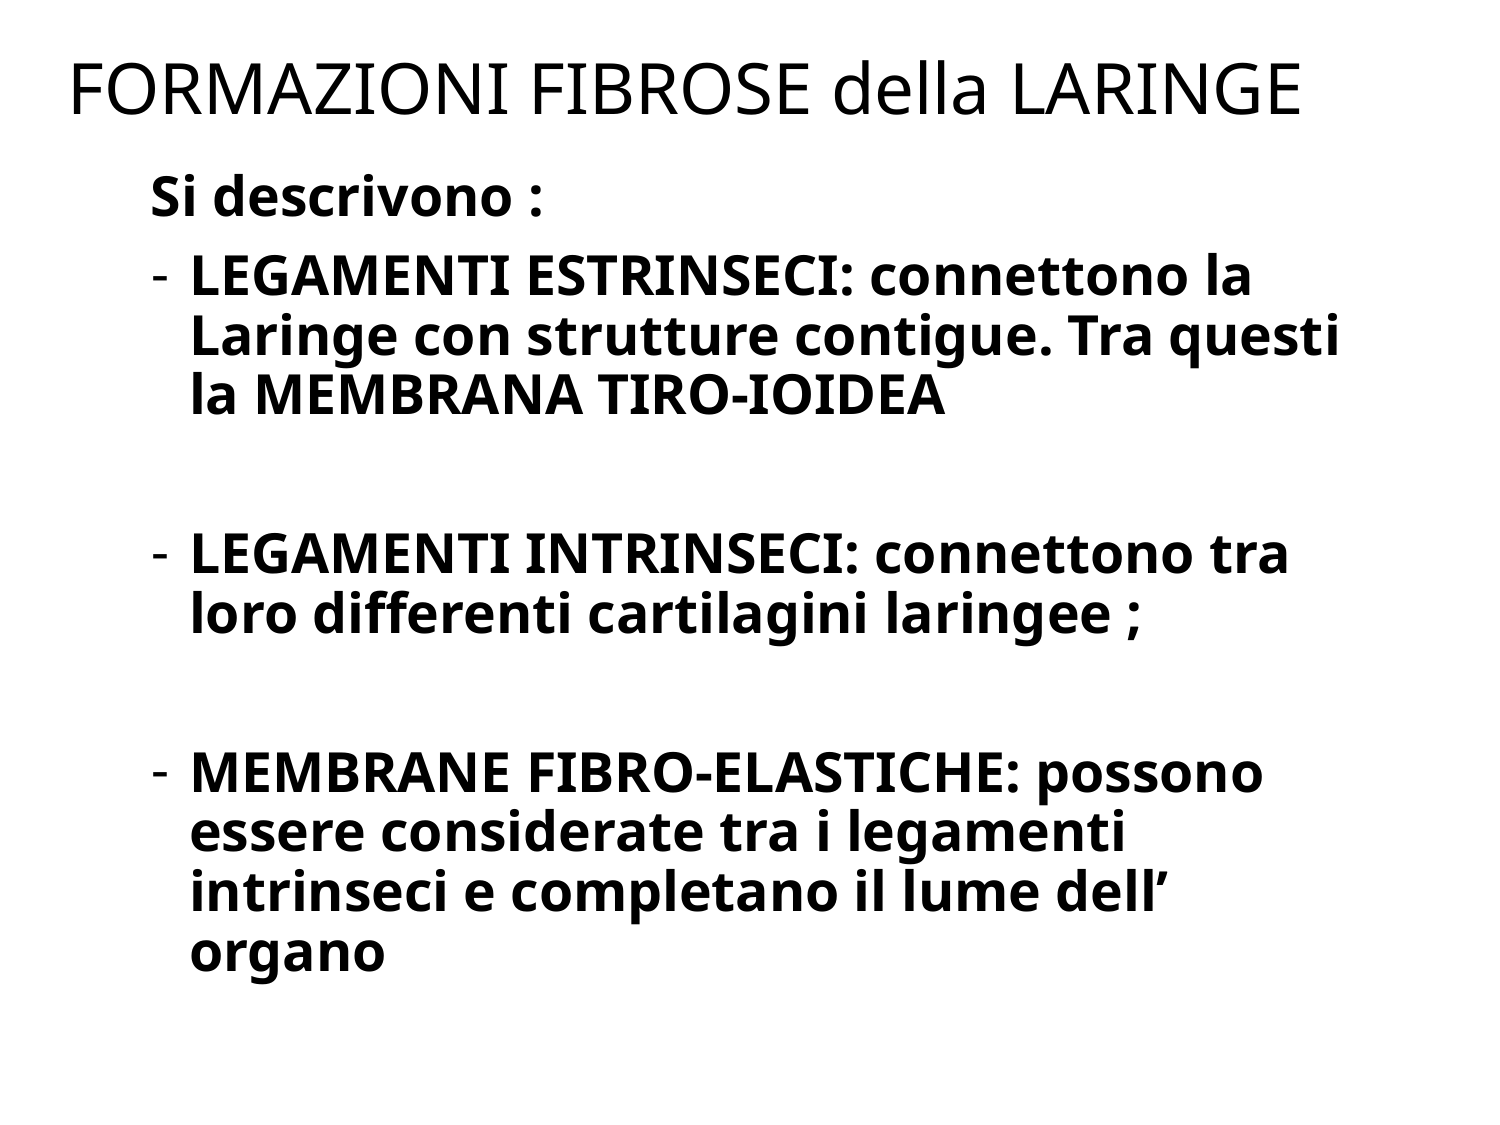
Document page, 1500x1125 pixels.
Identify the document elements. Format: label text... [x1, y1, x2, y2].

title FORMAZIONI FIBROSE della LARINGE [52, 0, 1497, 201]
list Si descrivono : LEGAMENTI ESTRINSECI: connettono la Laringe con strutture contigue. Tra questi la MEMBRANA TIRO-IOIDEA LEGAMENTI INTRINSECI: connettono tra loro differenti cartilagini laringee ; MEMBRANE FIBRO-ELASTICHE: possono essere considerate tra i legamenti intrinseci e completano il lume dell’ organo [135, 160, 1362, 997]
